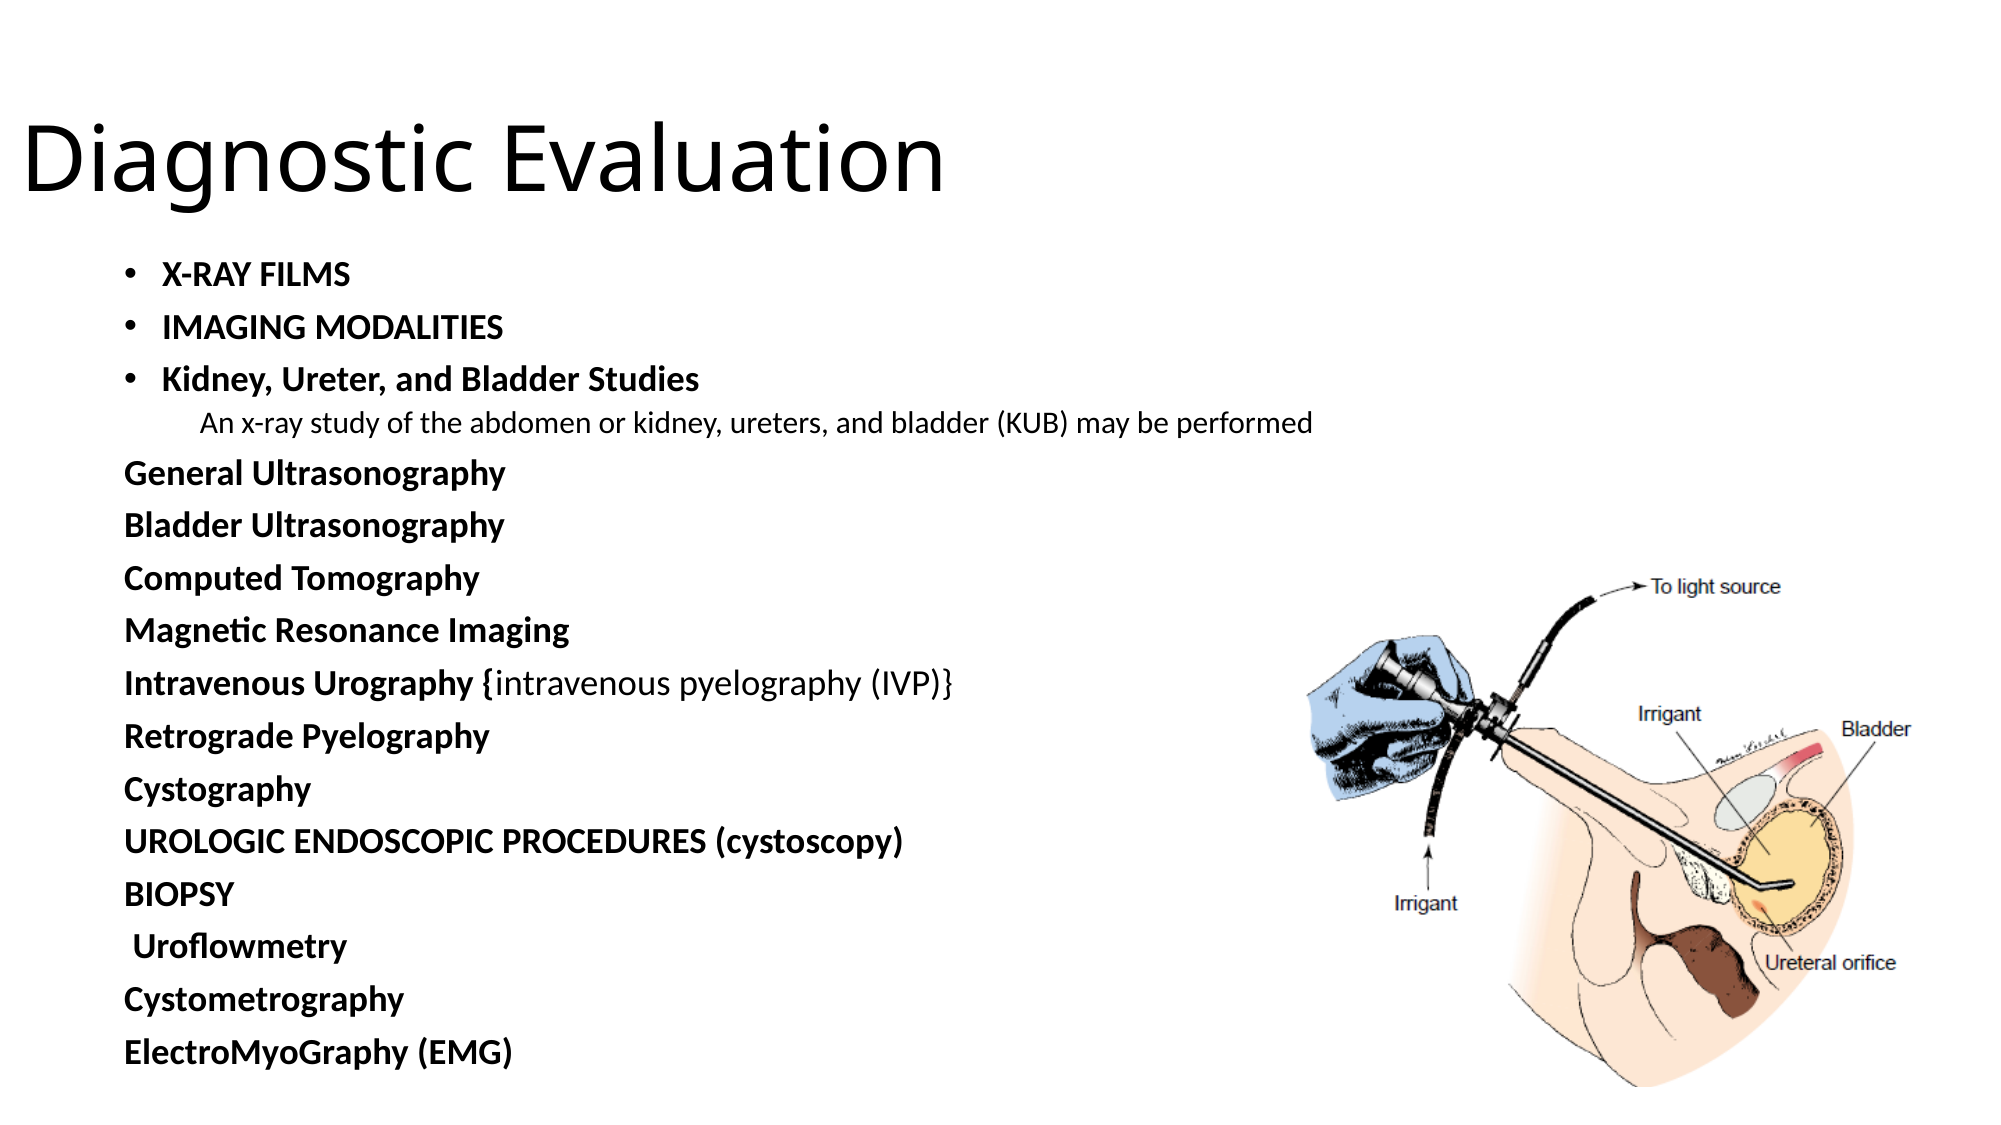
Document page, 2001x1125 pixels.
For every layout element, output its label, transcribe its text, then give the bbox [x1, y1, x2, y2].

list X-RAY FILMS IMAGING MODALITIES Kidney, Ureter, and Bladder Studies An x-ray study of the abdomen or kidney, ureters, and bladder (KUB) may be performed General Ultrasonography Bladder Ultrasonography Computed Tomography Magnetic Resonance Imaging Intravenous Urography {intravenous pyelography (IVP)} Retrograde Pyelography Cystography UROLOGIC ENDOSCOPIC PROCEDURES (cystoscopy) BIOPSY Uroflowmetry Cystometrography ElectroMyoGraphy (EMG) [109, 247, 1835, 1087]
title Diagnostic Evaluation [4, 53, 1730, 271]
picture [1304, 533, 1923, 1087]
